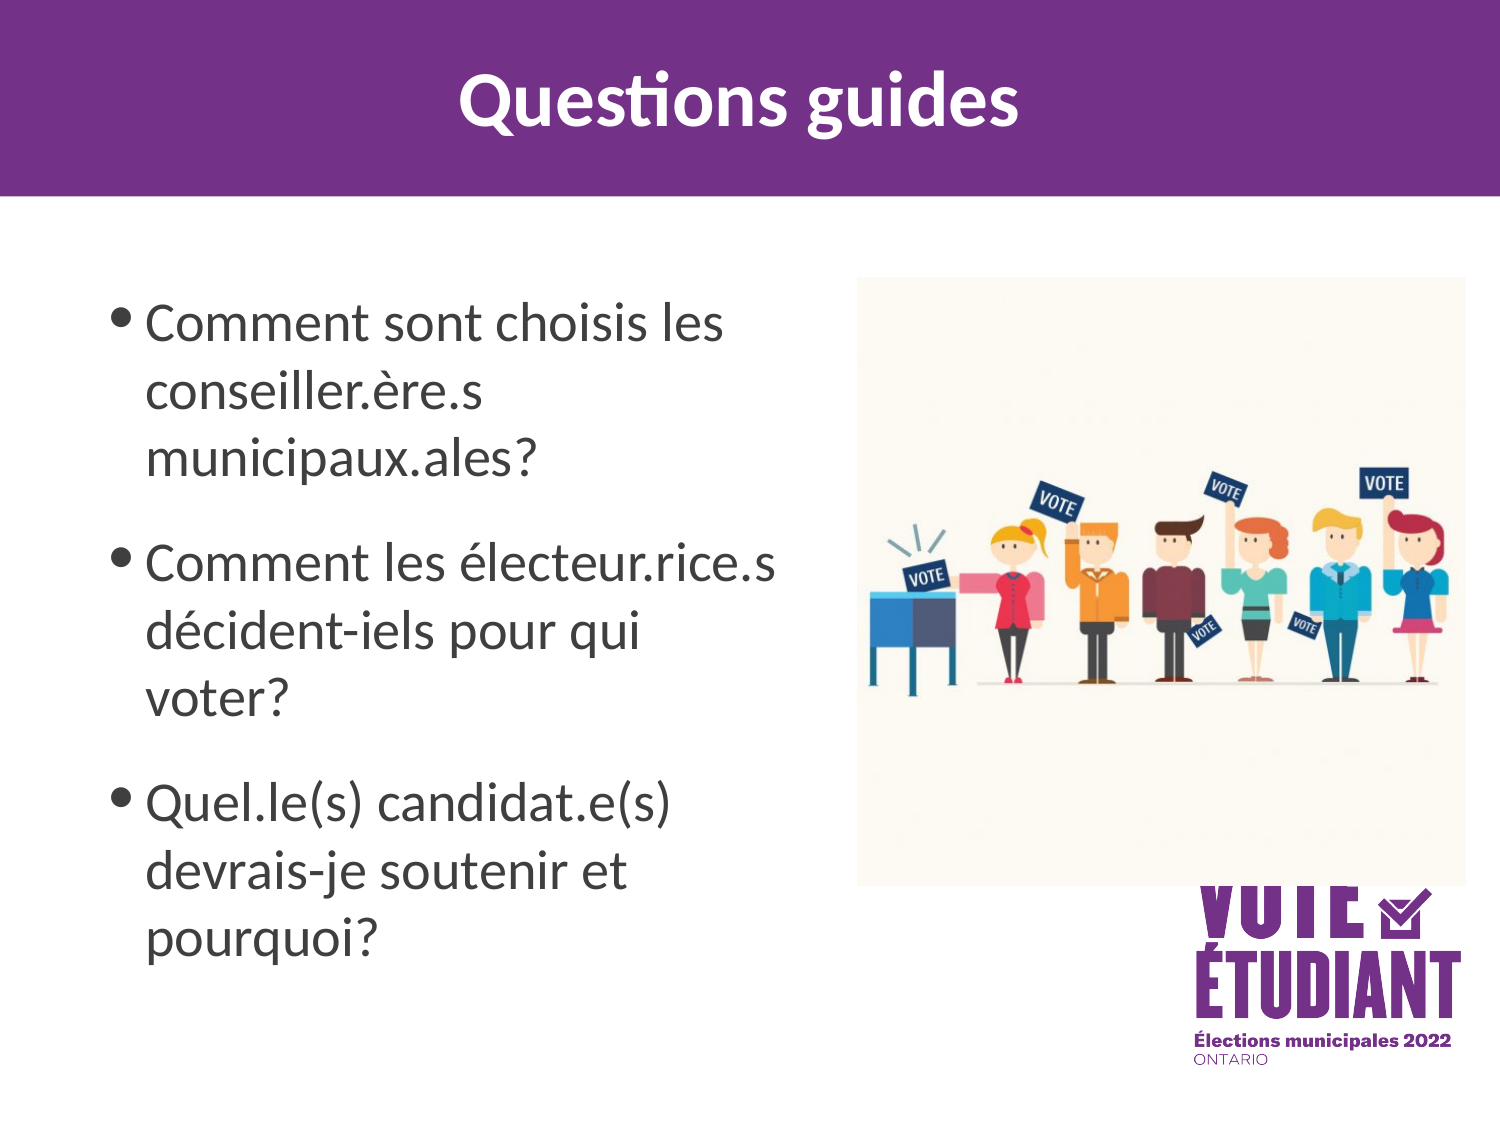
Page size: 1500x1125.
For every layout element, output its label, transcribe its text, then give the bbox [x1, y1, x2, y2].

title Questions guides [92, 32, 1387, 169]
picture [856, 277, 1466, 1065]
list Comment sont choisis les conseiller.ère.s municipaux.ales? Comment les électeur.rice.s décident-iels pour qui voter? Quel.le(s) candidat.e(s) devrais-je soutenir et pourquoi? [92, 277, 812, 1125]
